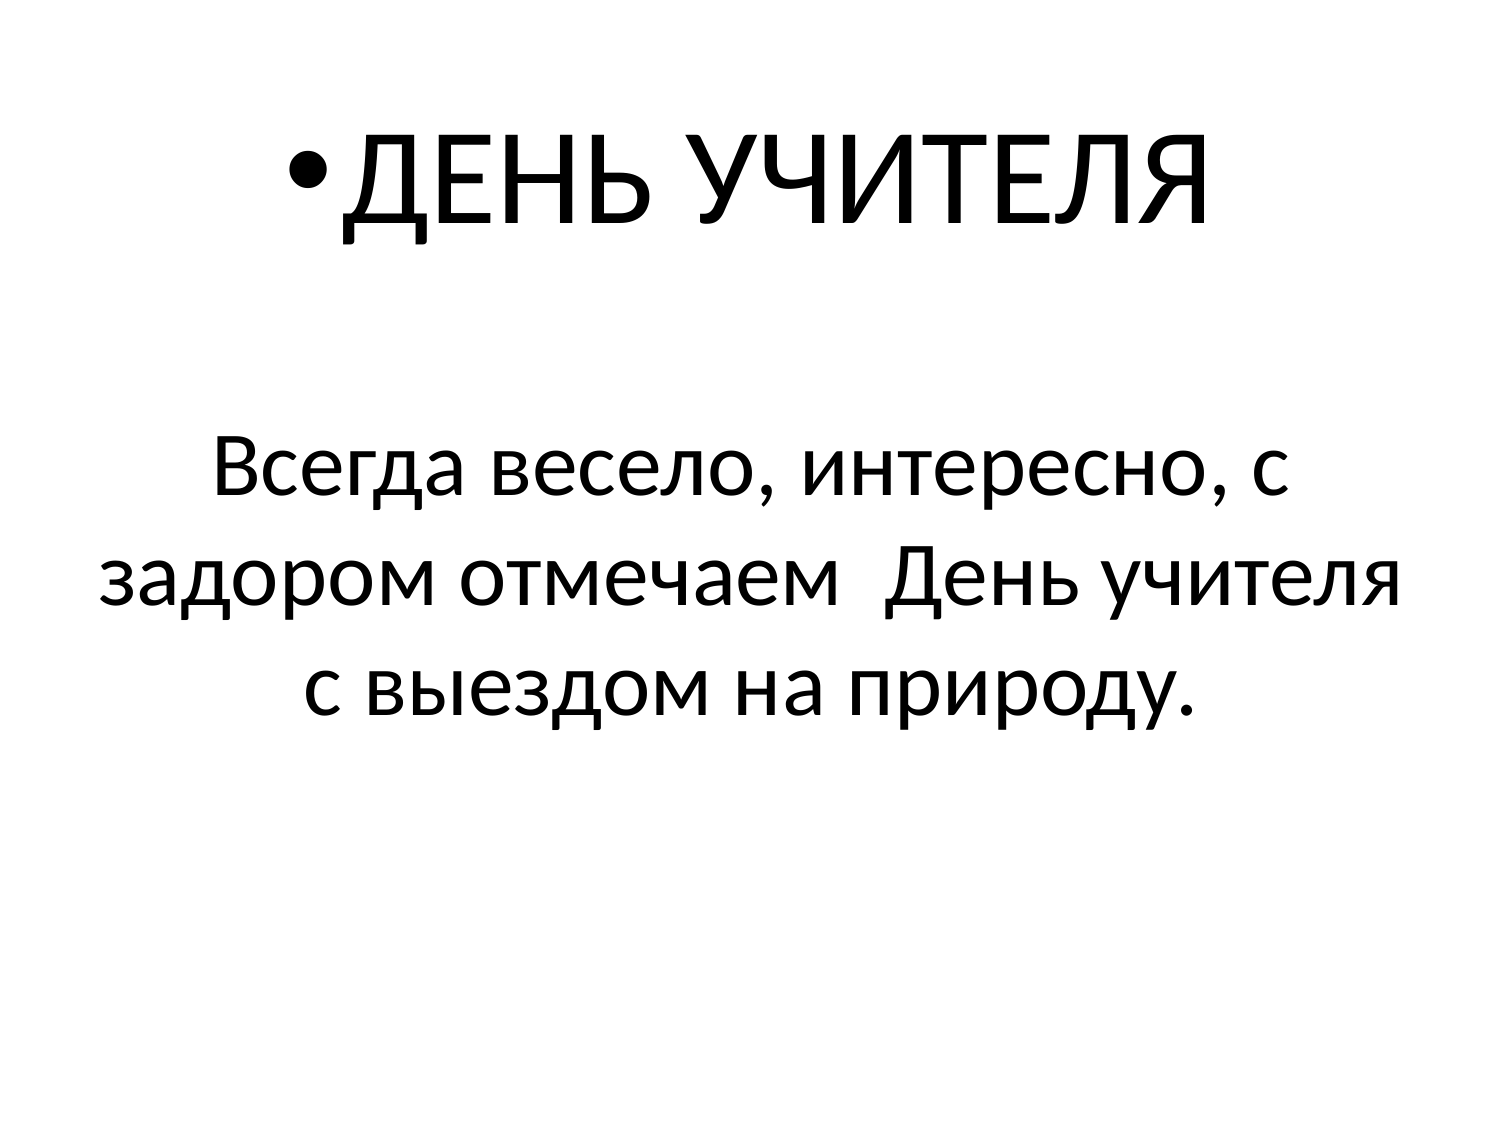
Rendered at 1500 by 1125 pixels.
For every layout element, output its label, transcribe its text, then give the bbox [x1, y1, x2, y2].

list ДЕНЬ УЧИТЕЛЯ [75, 78, 1425, 1005]
